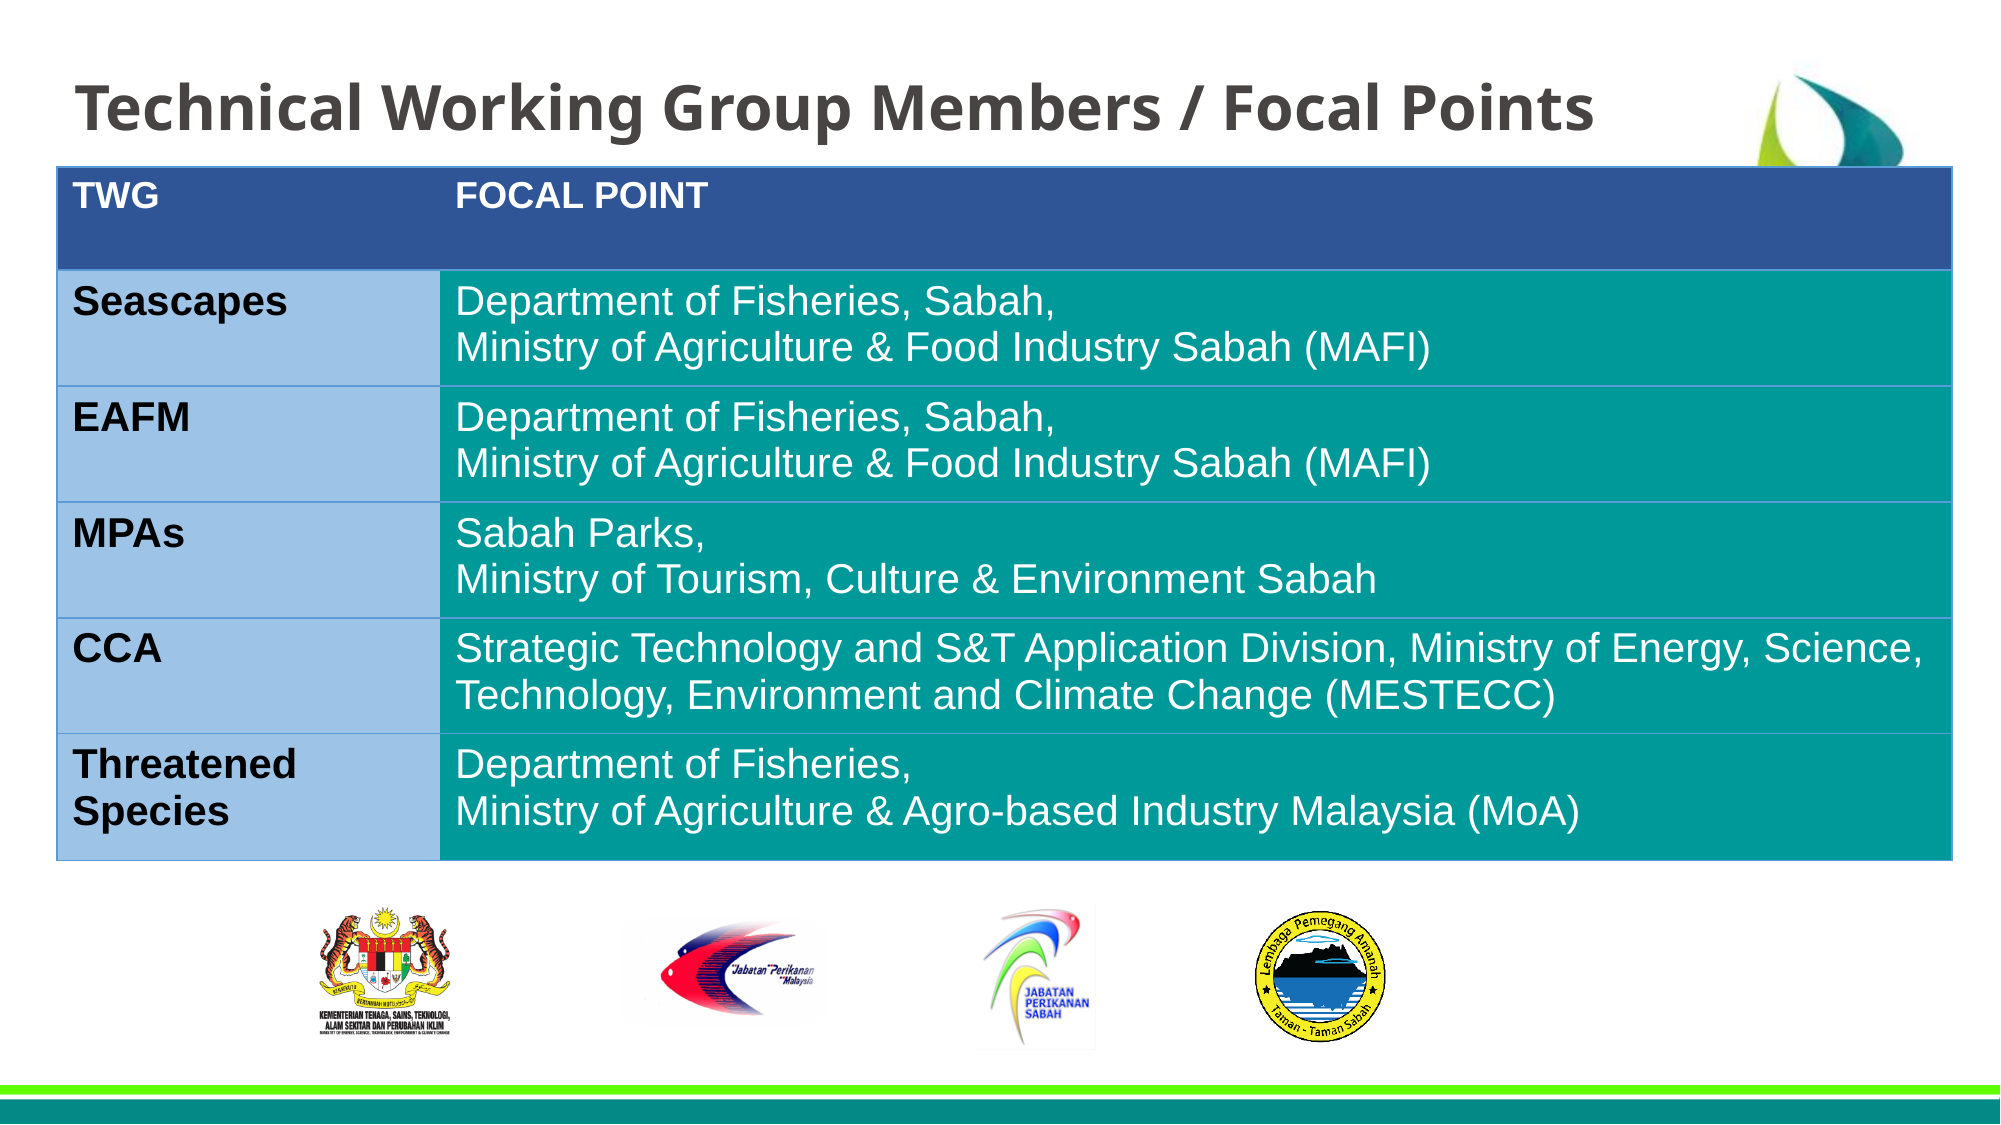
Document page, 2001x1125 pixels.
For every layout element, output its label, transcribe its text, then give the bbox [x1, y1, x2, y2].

title Technical Working Group Members / Focal Points [59, 36, 1785, 166]
picture [976, 903, 1097, 1051]
picture [0, 1081, 2000, 1124]
table_cell Strategic Technology and S&T Application Division, Ministry of Energy, Science, Technology, Environment and Climate Change (MESTECC) [440, 619, 1951, 733]
picture [617, 917, 830, 1027]
table_cell Seascapes [58, 271, 440, 385]
picture [308, 896, 461, 1045]
table_cell EAFM [58, 387, 440, 501]
table_cell Threatened Species [58, 734, 440, 860]
table_cell Department of Fisheries, Sabah, Ministry of Agriculture & Food Industry Sabah (MAFI) [440, 271, 1951, 385]
table_cell Department of Fisheries, Ministry of Agriculture & Agro-based Industry Malaysia (MoA) [440, 734, 1951, 860]
table_cell CCA [58, 619, 440, 733]
picture [1240, 896, 1400, 1057]
table_header TWG [58, 168, 440, 269]
table_header FOCAL POINT [440, 168, 1951, 269]
picture [1785, 59, 1929, 166]
table_cell MPAs [58, 503, 440, 617]
table_cell Department of Fisheries, Sabah, Ministry of Agriculture & Food Industry Sabah (MAFI) [440, 387, 1951, 501]
table_cell Sabah Parks, Ministry of Tourism, Culture & Environment Sabah [440, 503, 1951, 617]
